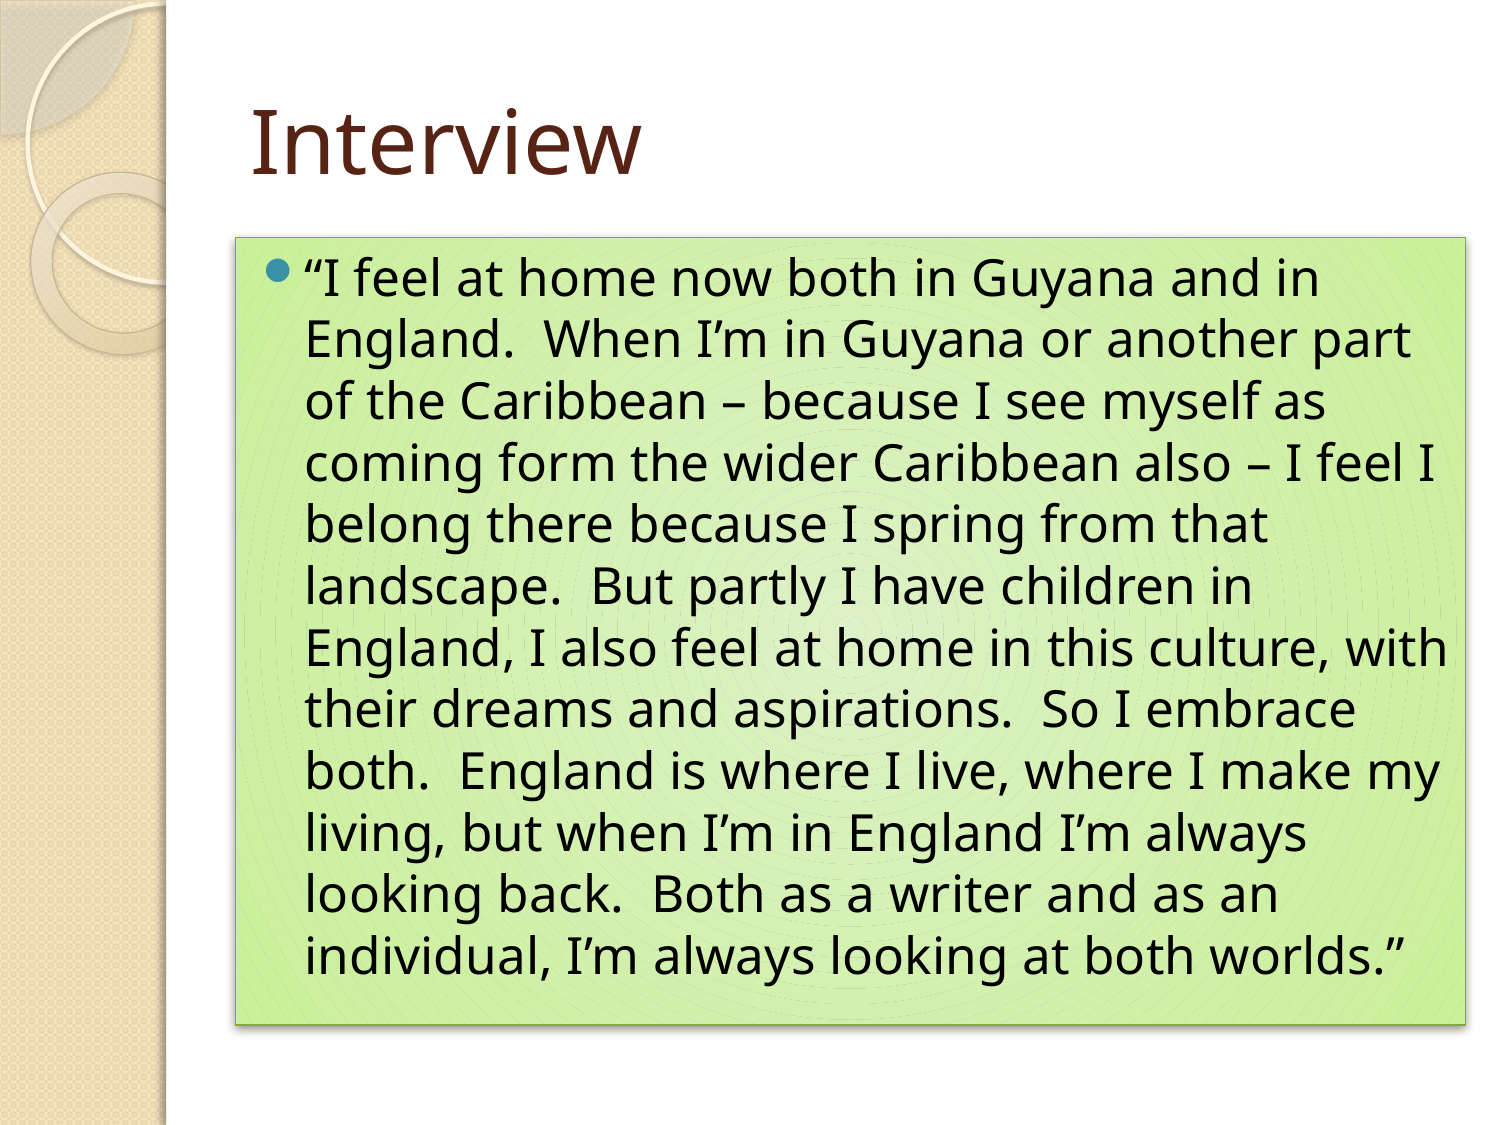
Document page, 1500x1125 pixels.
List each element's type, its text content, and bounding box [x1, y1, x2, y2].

list “I feel at home now both in Guyana and in England. When I’m in Guyana or another part of the Caribbean – because I see myself as coming form the wider Caribbean also – I feel I belong there because I spring from that landscape. But partly I have children in England, I also feel at home in this culture, with their dreams and aspirations. So I embrace both. England is where I live, where I make my living, but when I’m in England I’m always looking back. Both as a writer and as an individual, I’m always looking at both worlds.” [235, 237, 1466, 1026]
title Interview [235, 45, 1466, 233]
